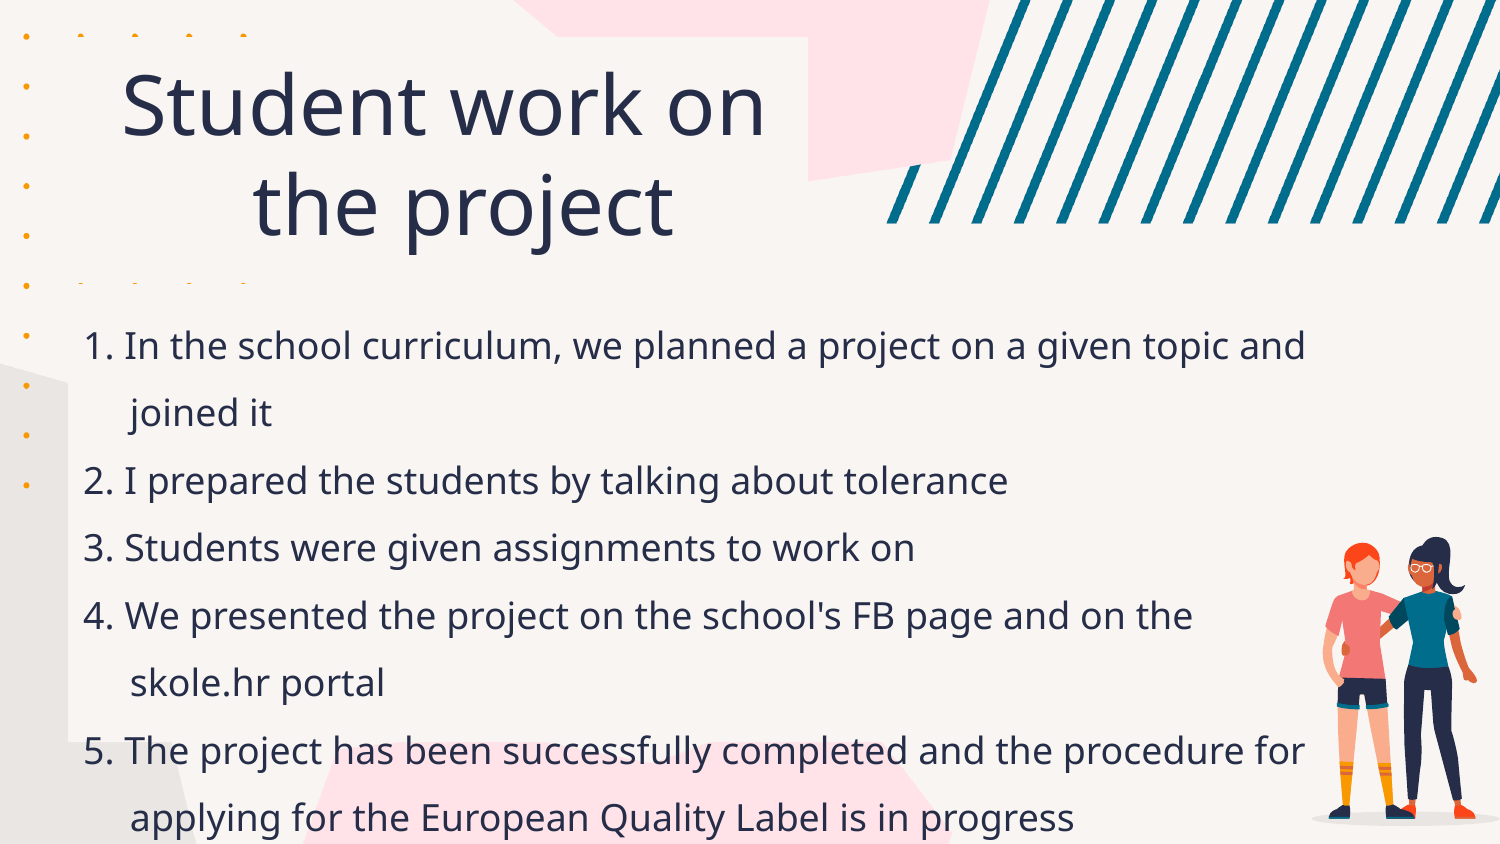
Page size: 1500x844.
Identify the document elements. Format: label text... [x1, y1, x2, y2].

list Student work on the project [44, 37, 808, 271]
text_box 1. In the school curriculum, we planned a project on a given topic and joined it 2. I prepared the students by talking about tolerance 3. Students were given assignments to work on 4. We presented the project on the school's FB page and on the skole.hr portal 5. The project has been successfully completed and the procedure for applying for the European Quality Label is in progress [68, 284, 1352, 743]
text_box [1311, 536, 1500, 827]
picture [0, 0, 1500, 844]
